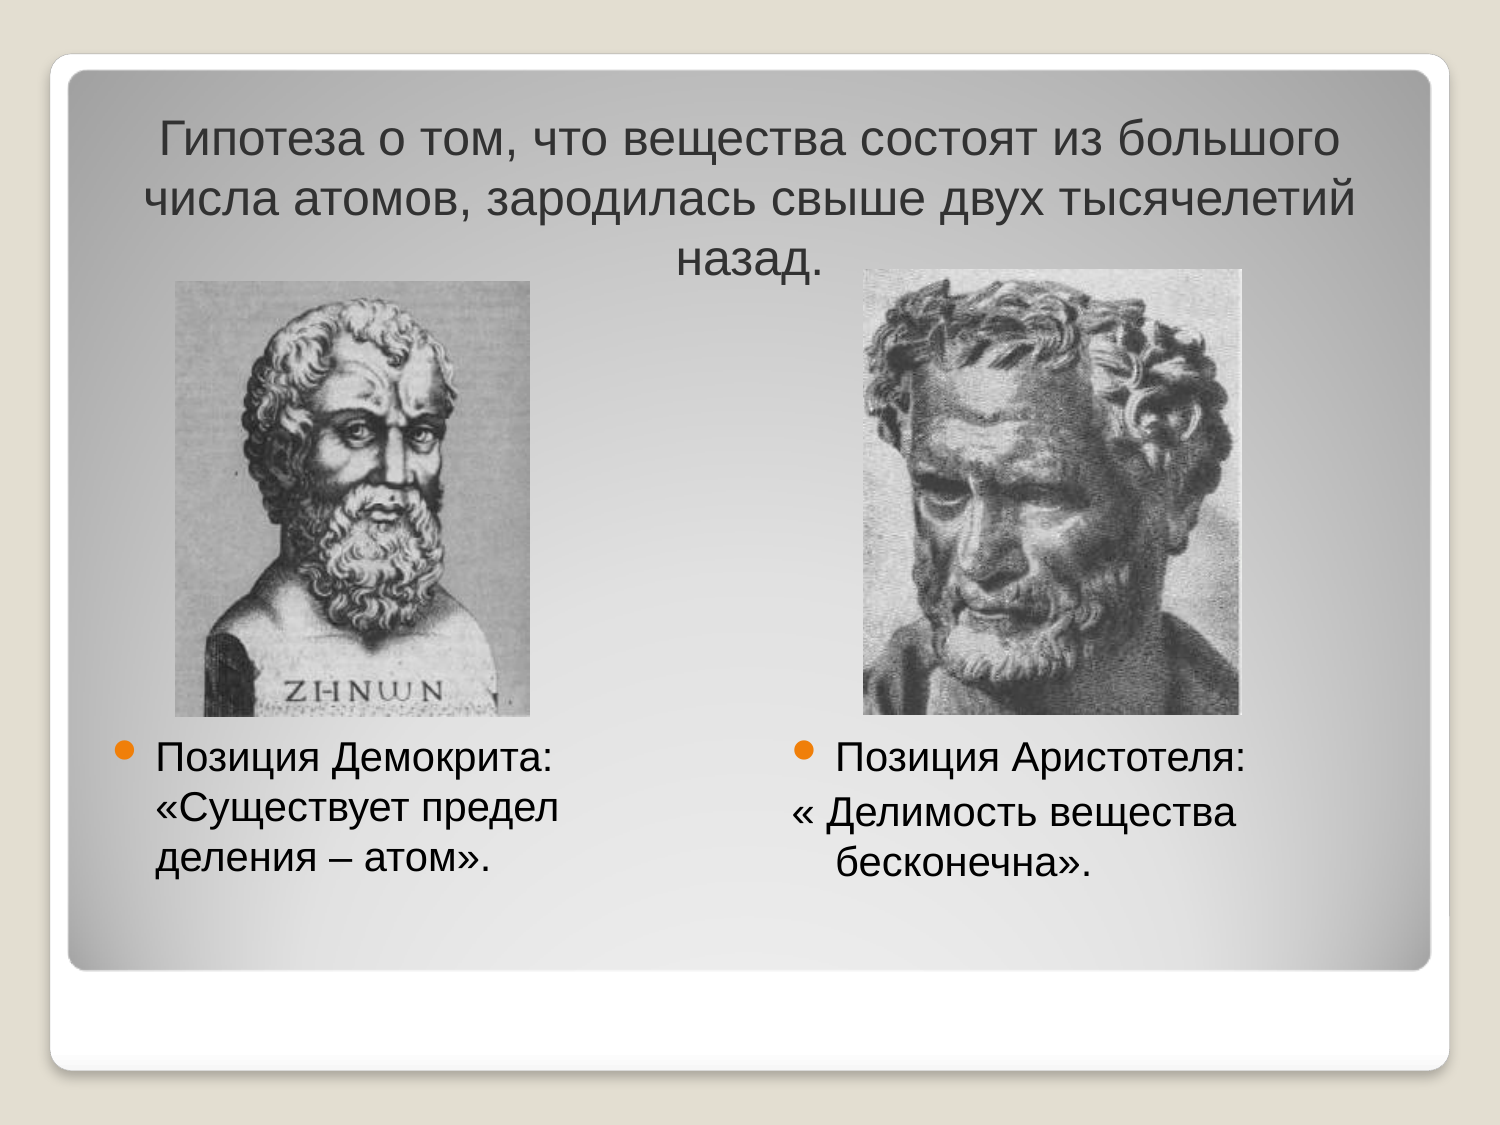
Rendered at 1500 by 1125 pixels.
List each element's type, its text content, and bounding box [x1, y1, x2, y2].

title Гипотеза о том, что вещества состоят из большого числа атомов, зародилась свыше двух тысячелетий назад. [75, 84, 1425, 293]
list Позиция Аристотеля: « Делимость вещества бесконечна». [761, 714, 1419, 950]
picture [67, 69, 1432, 972]
list Позиция Демокрита: «Существует предел деления – атом». [81, 714, 739, 962]
